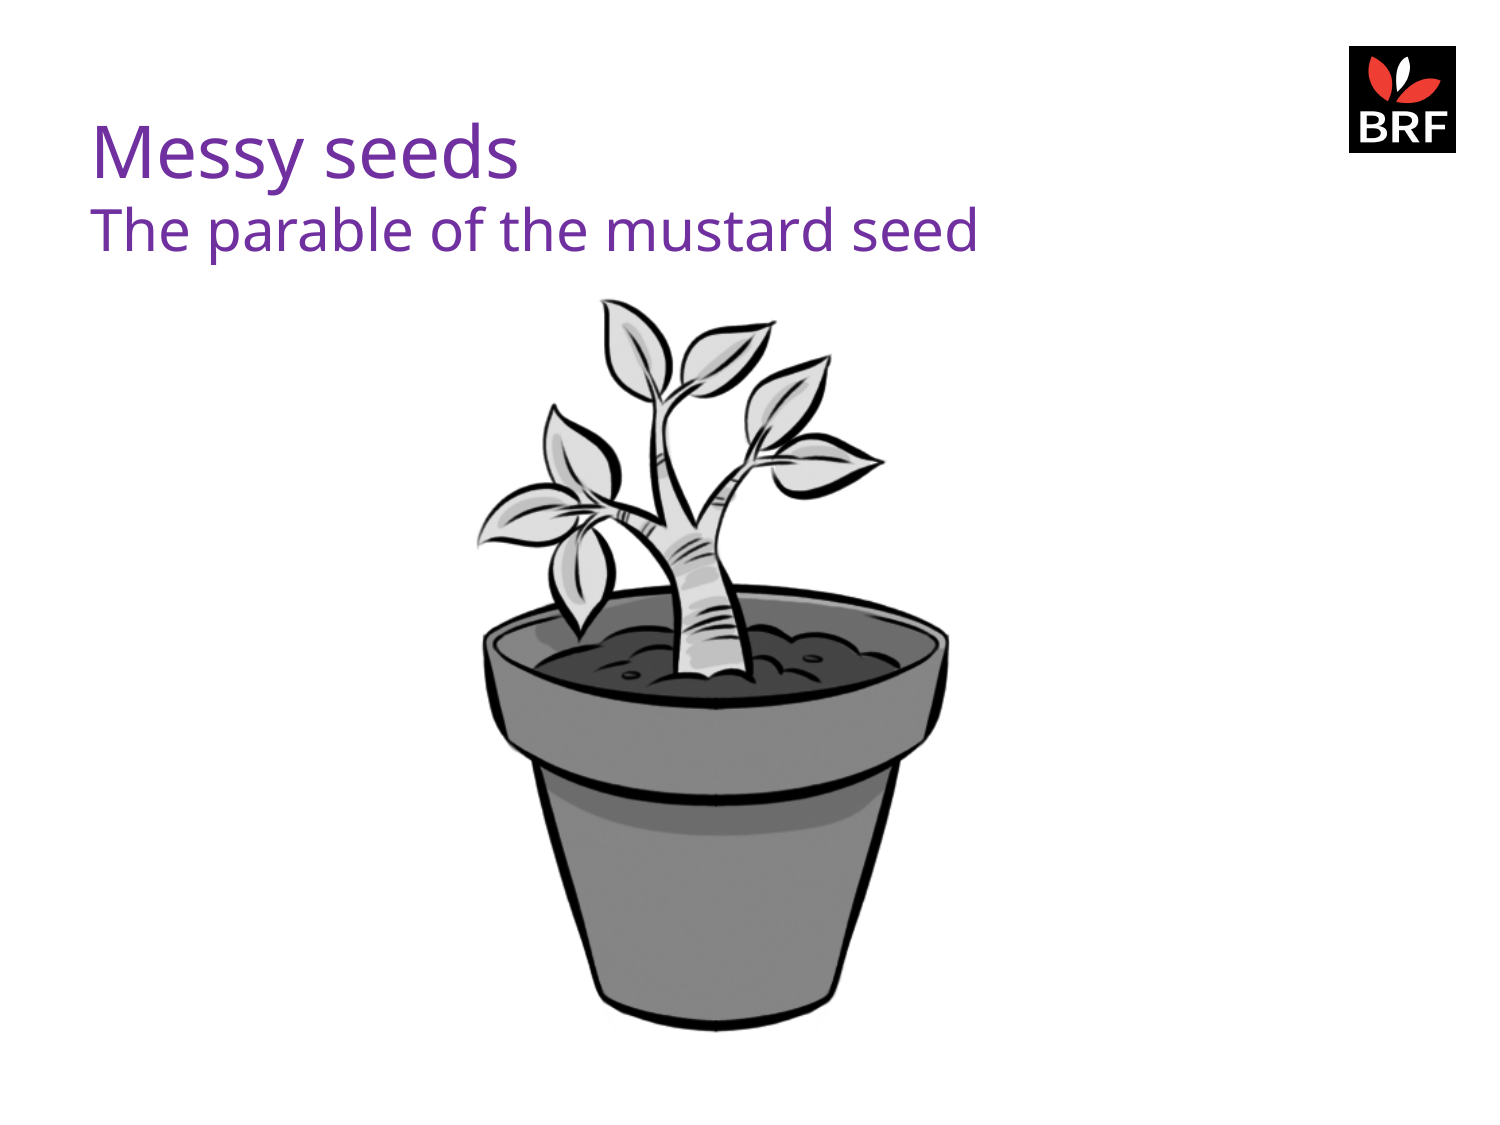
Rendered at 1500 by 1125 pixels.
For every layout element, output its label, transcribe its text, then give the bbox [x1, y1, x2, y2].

title Messy seeds The parable of the mustard seed [75, 112, 1318, 256]
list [176, 276, 1291, 1073]
picture [1349, 46, 1456, 153]
